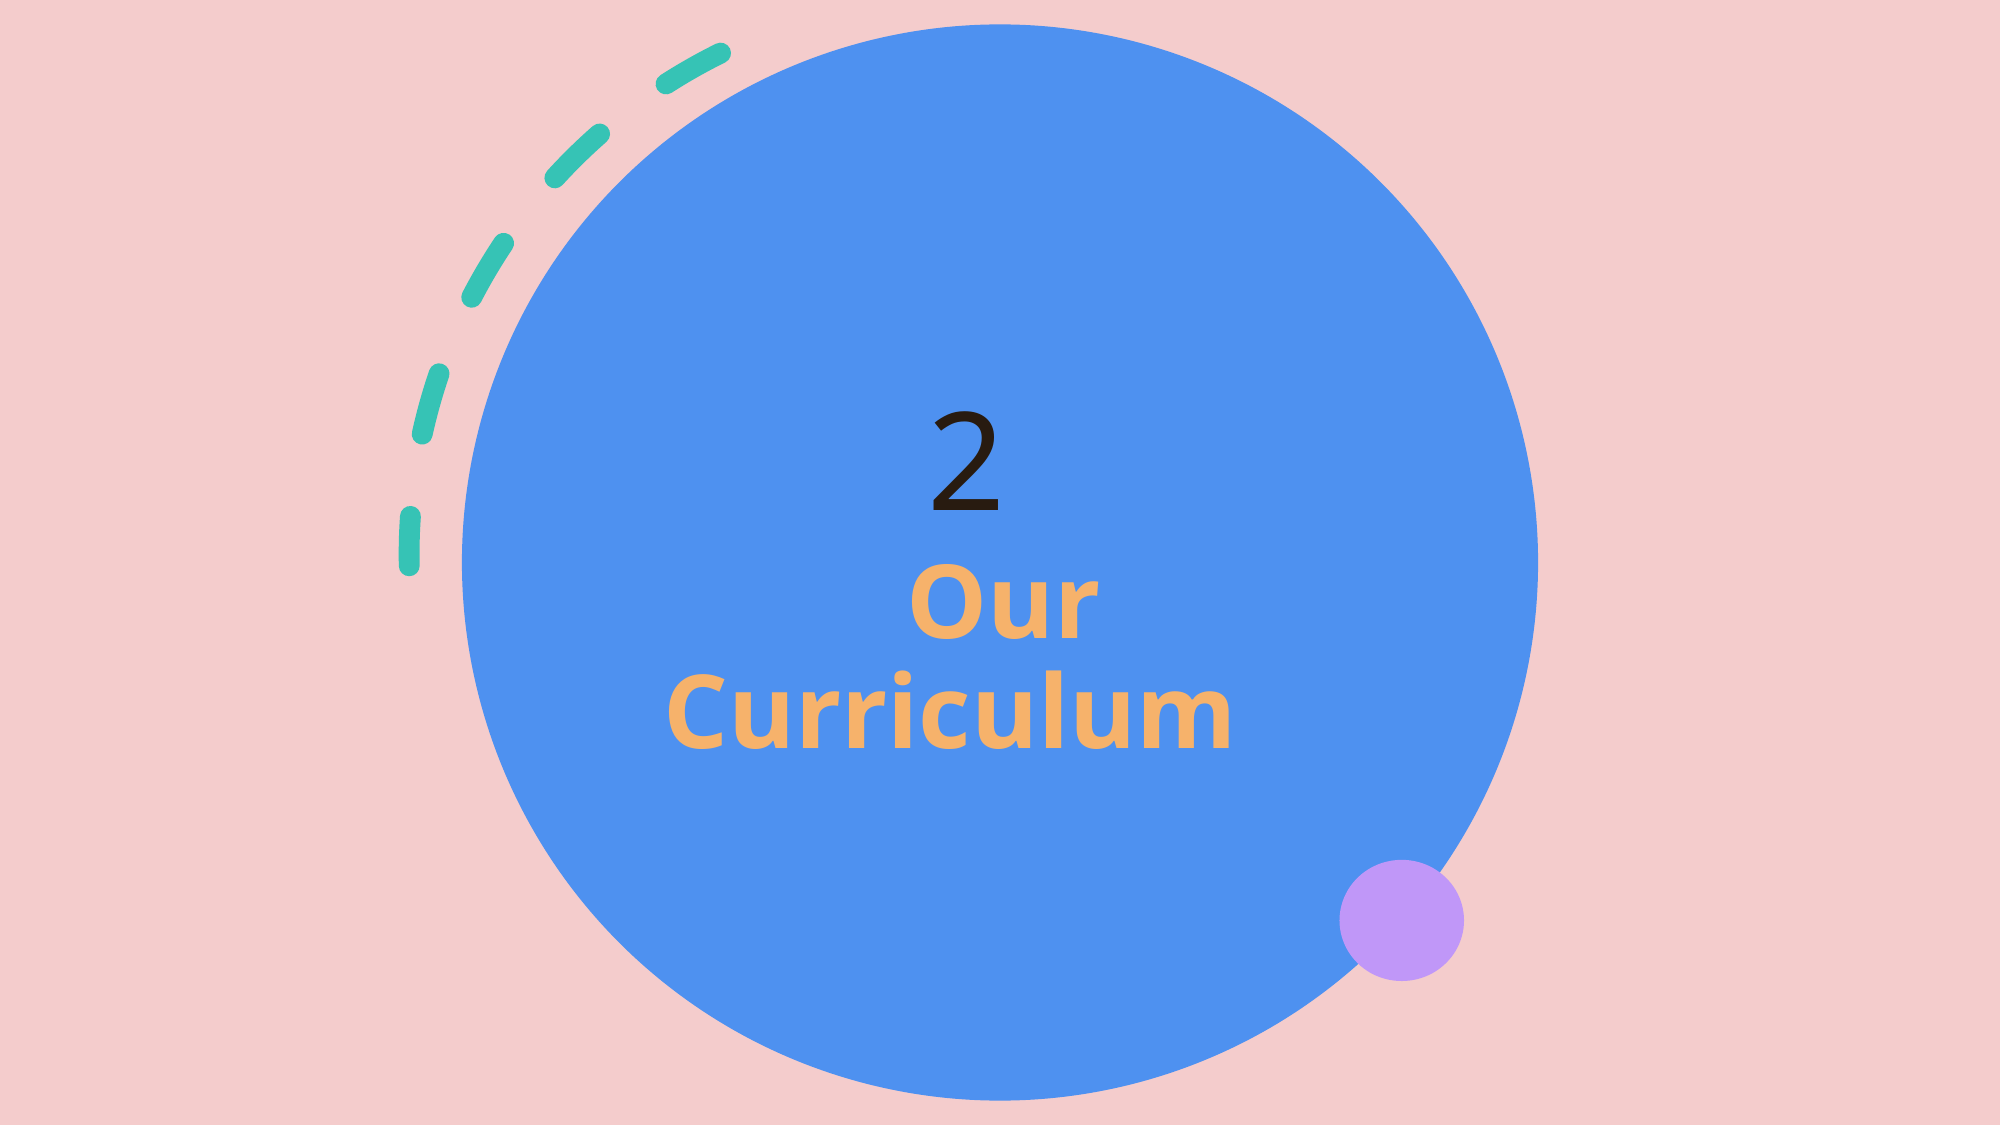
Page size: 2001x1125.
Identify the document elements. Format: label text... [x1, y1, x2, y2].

list Our Curriculum [493, 543, 1406, 796]
title 2 [518, 295, 1431, 548]
